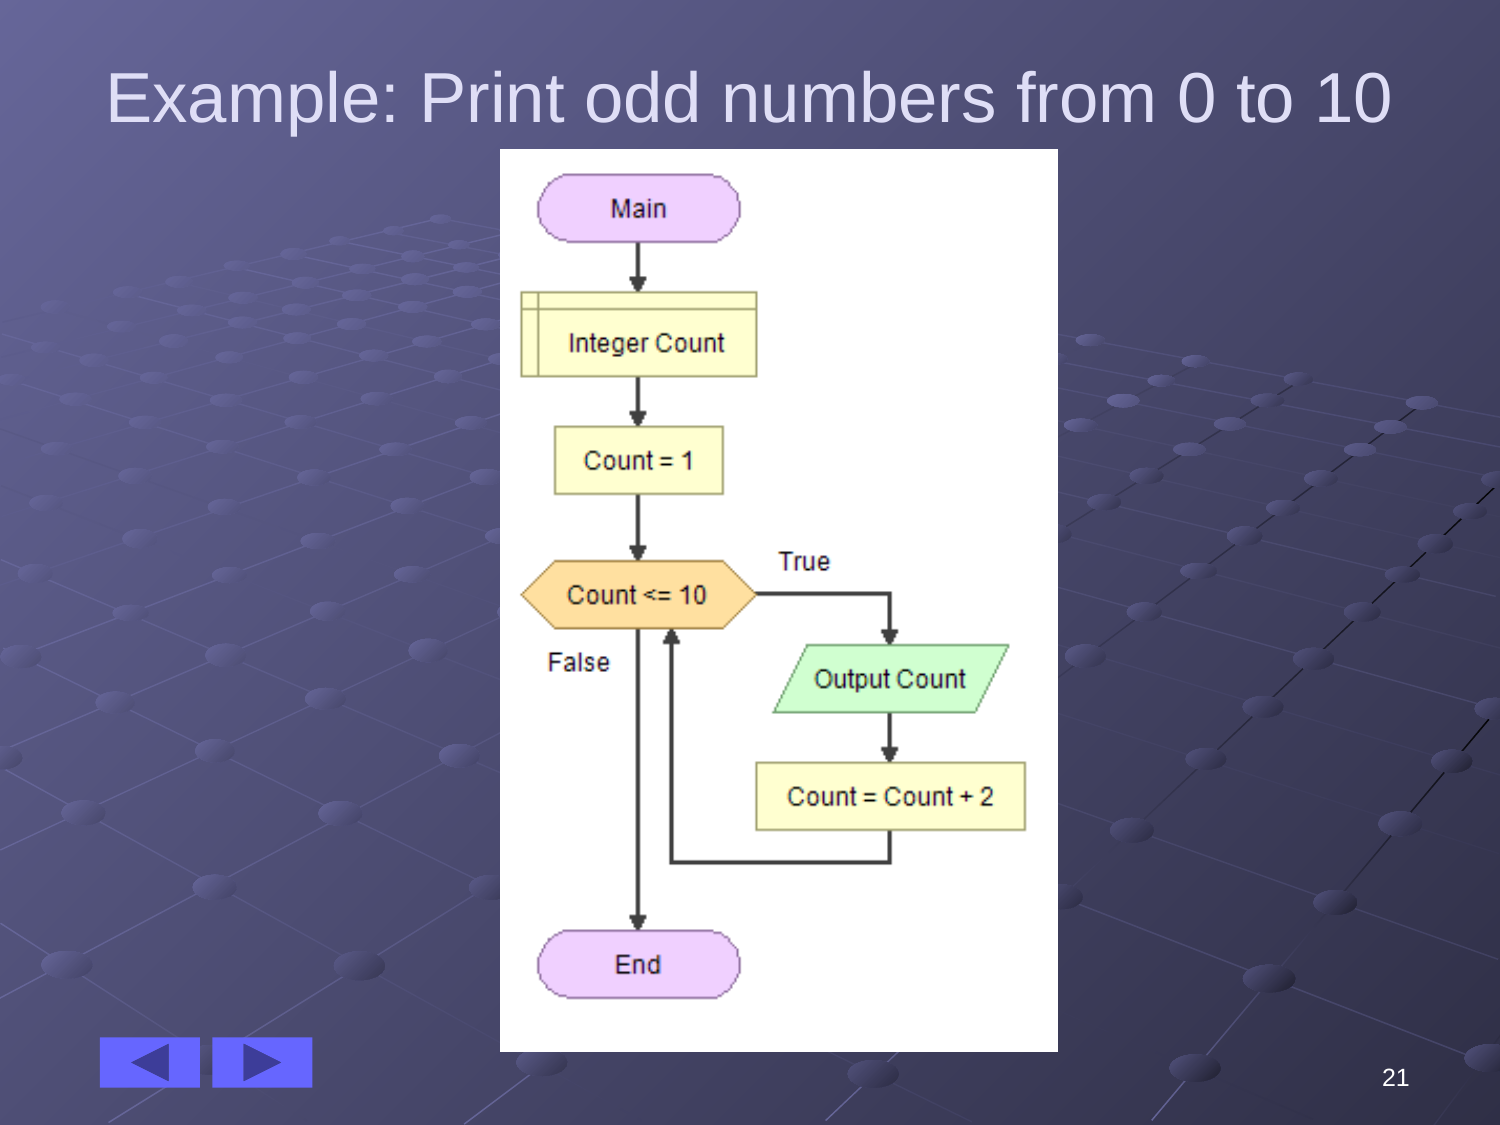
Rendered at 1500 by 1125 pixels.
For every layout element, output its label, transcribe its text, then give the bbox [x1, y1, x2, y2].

slide_number 21 [1074, 1023, 1426, 1100]
picture [499, 149, 1059, 1052]
title Example: Print odd numbers from 0 to 10 [49, 0, 1451, 188]
